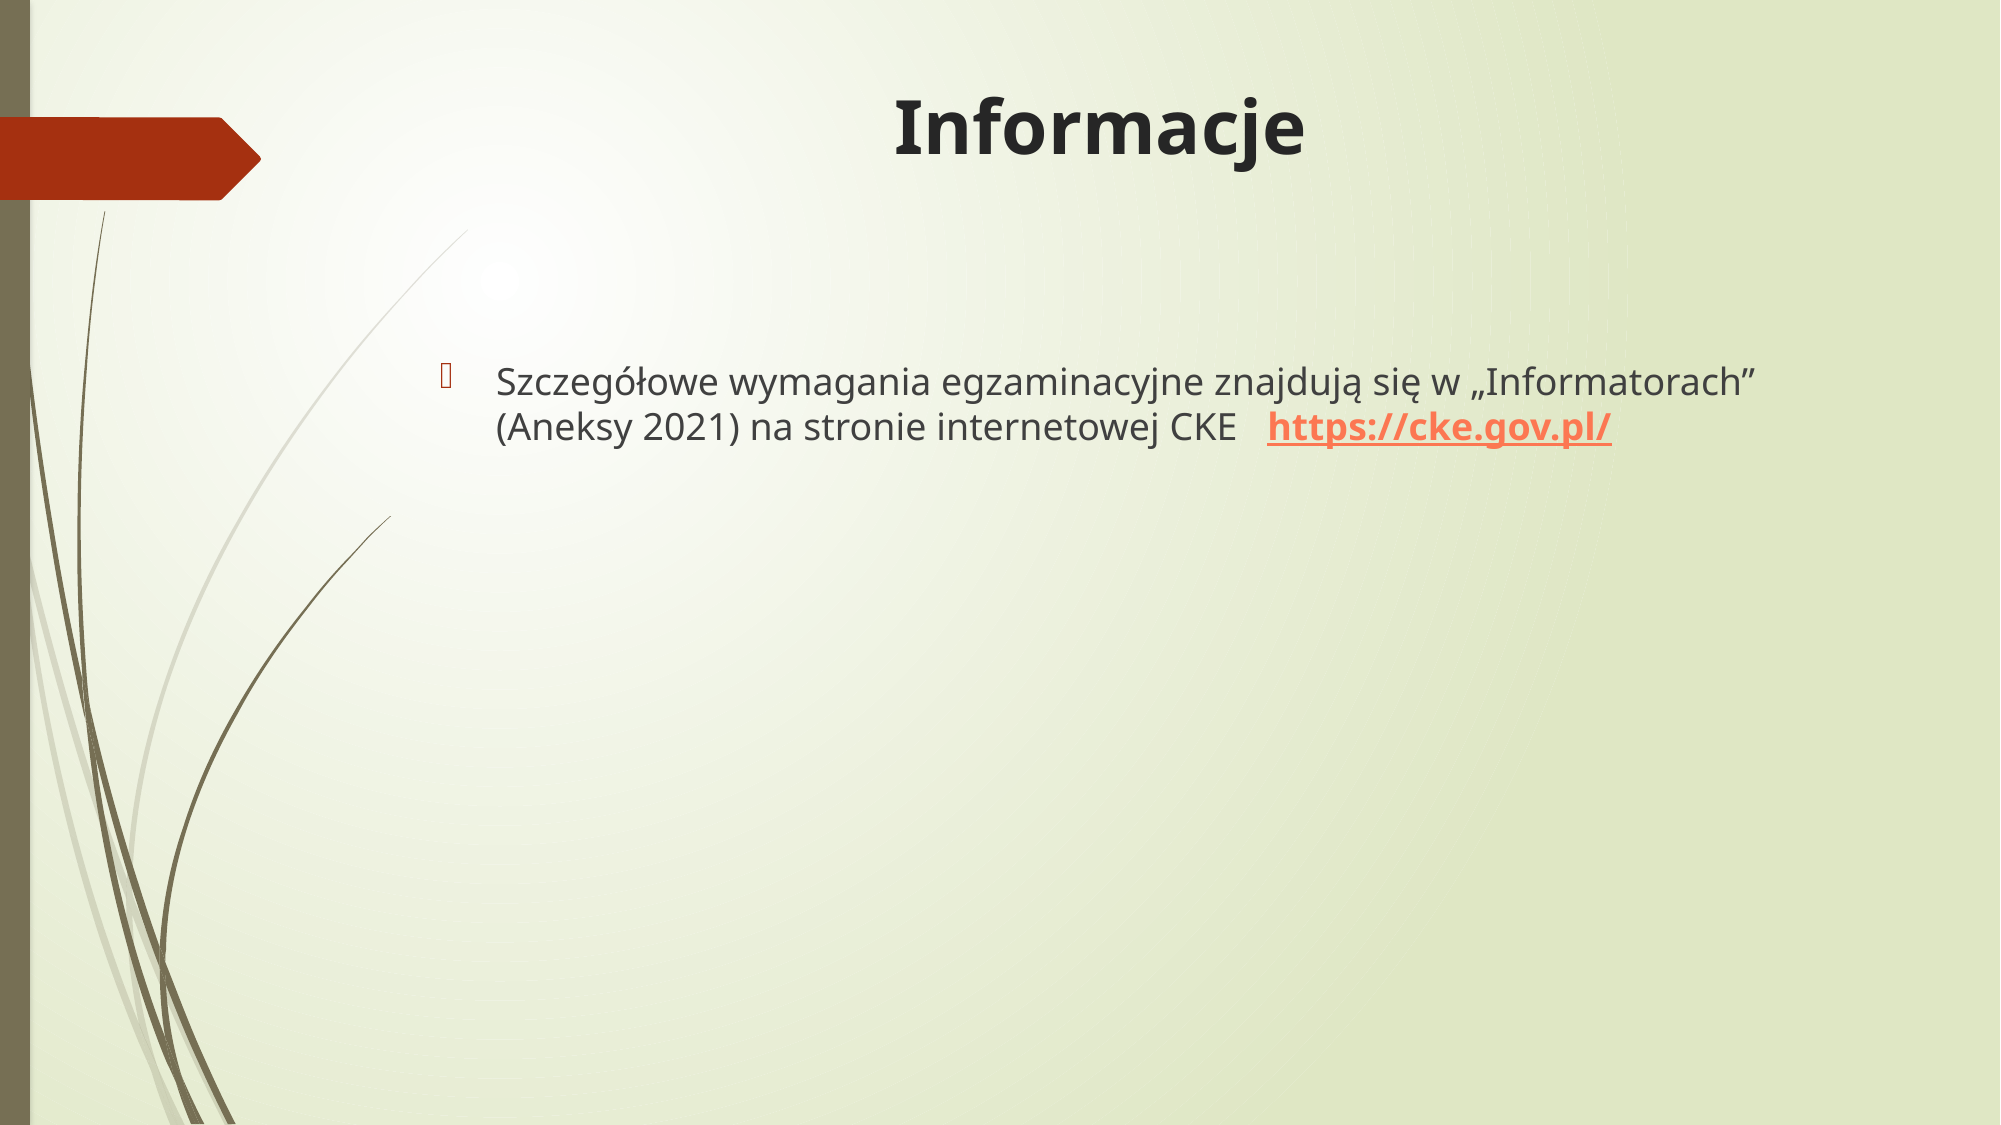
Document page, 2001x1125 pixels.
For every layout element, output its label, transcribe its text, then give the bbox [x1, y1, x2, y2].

title Informacje [369, 71, 1832, 282]
list Szczegółowe wymagania egzaminacyjne znajdują się w „Informatorach” (Aneksy 2021) na stronie internetowej CKE https://cke.gov.pl/ [424, 350, 1888, 970]
